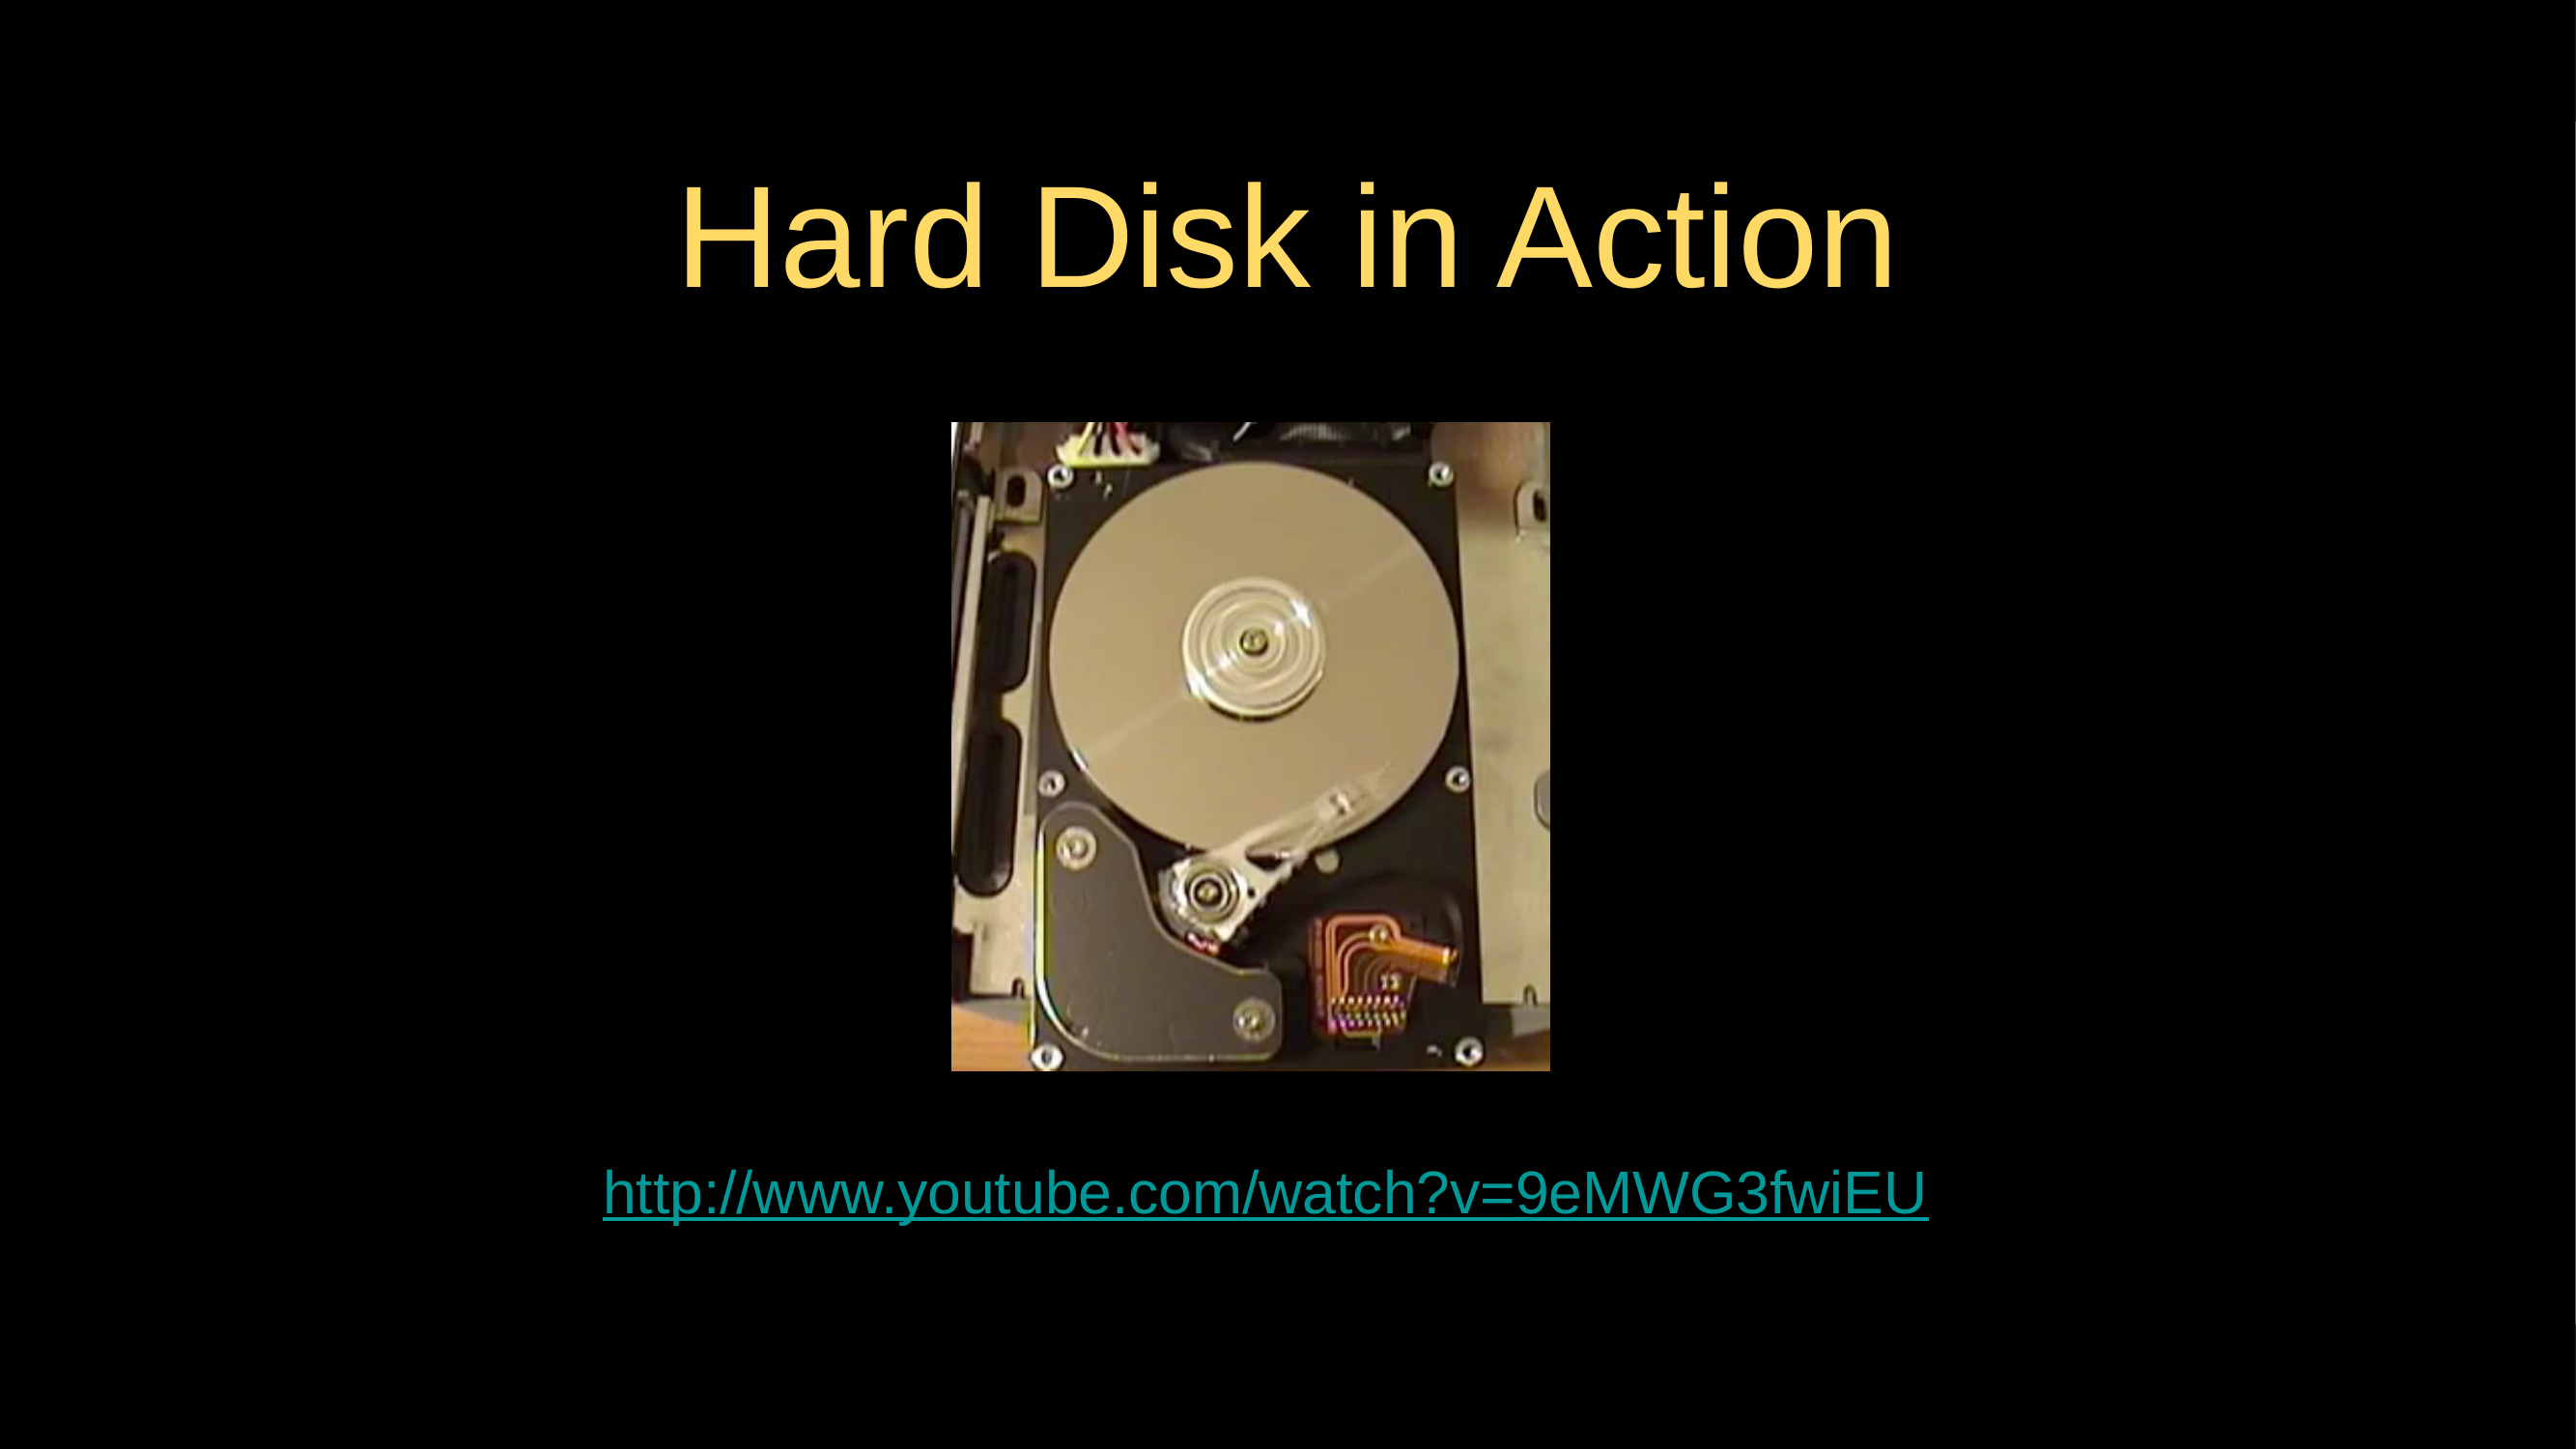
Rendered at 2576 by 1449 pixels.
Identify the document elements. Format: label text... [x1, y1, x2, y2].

text_box http://www.youtube.com/watch?v=9eMWG3fwiEU [481, 1142, 2052, 1237]
title Hard Disk in Action [128, 122, 2448, 338]
picture [951, 422, 1550, 1071]
